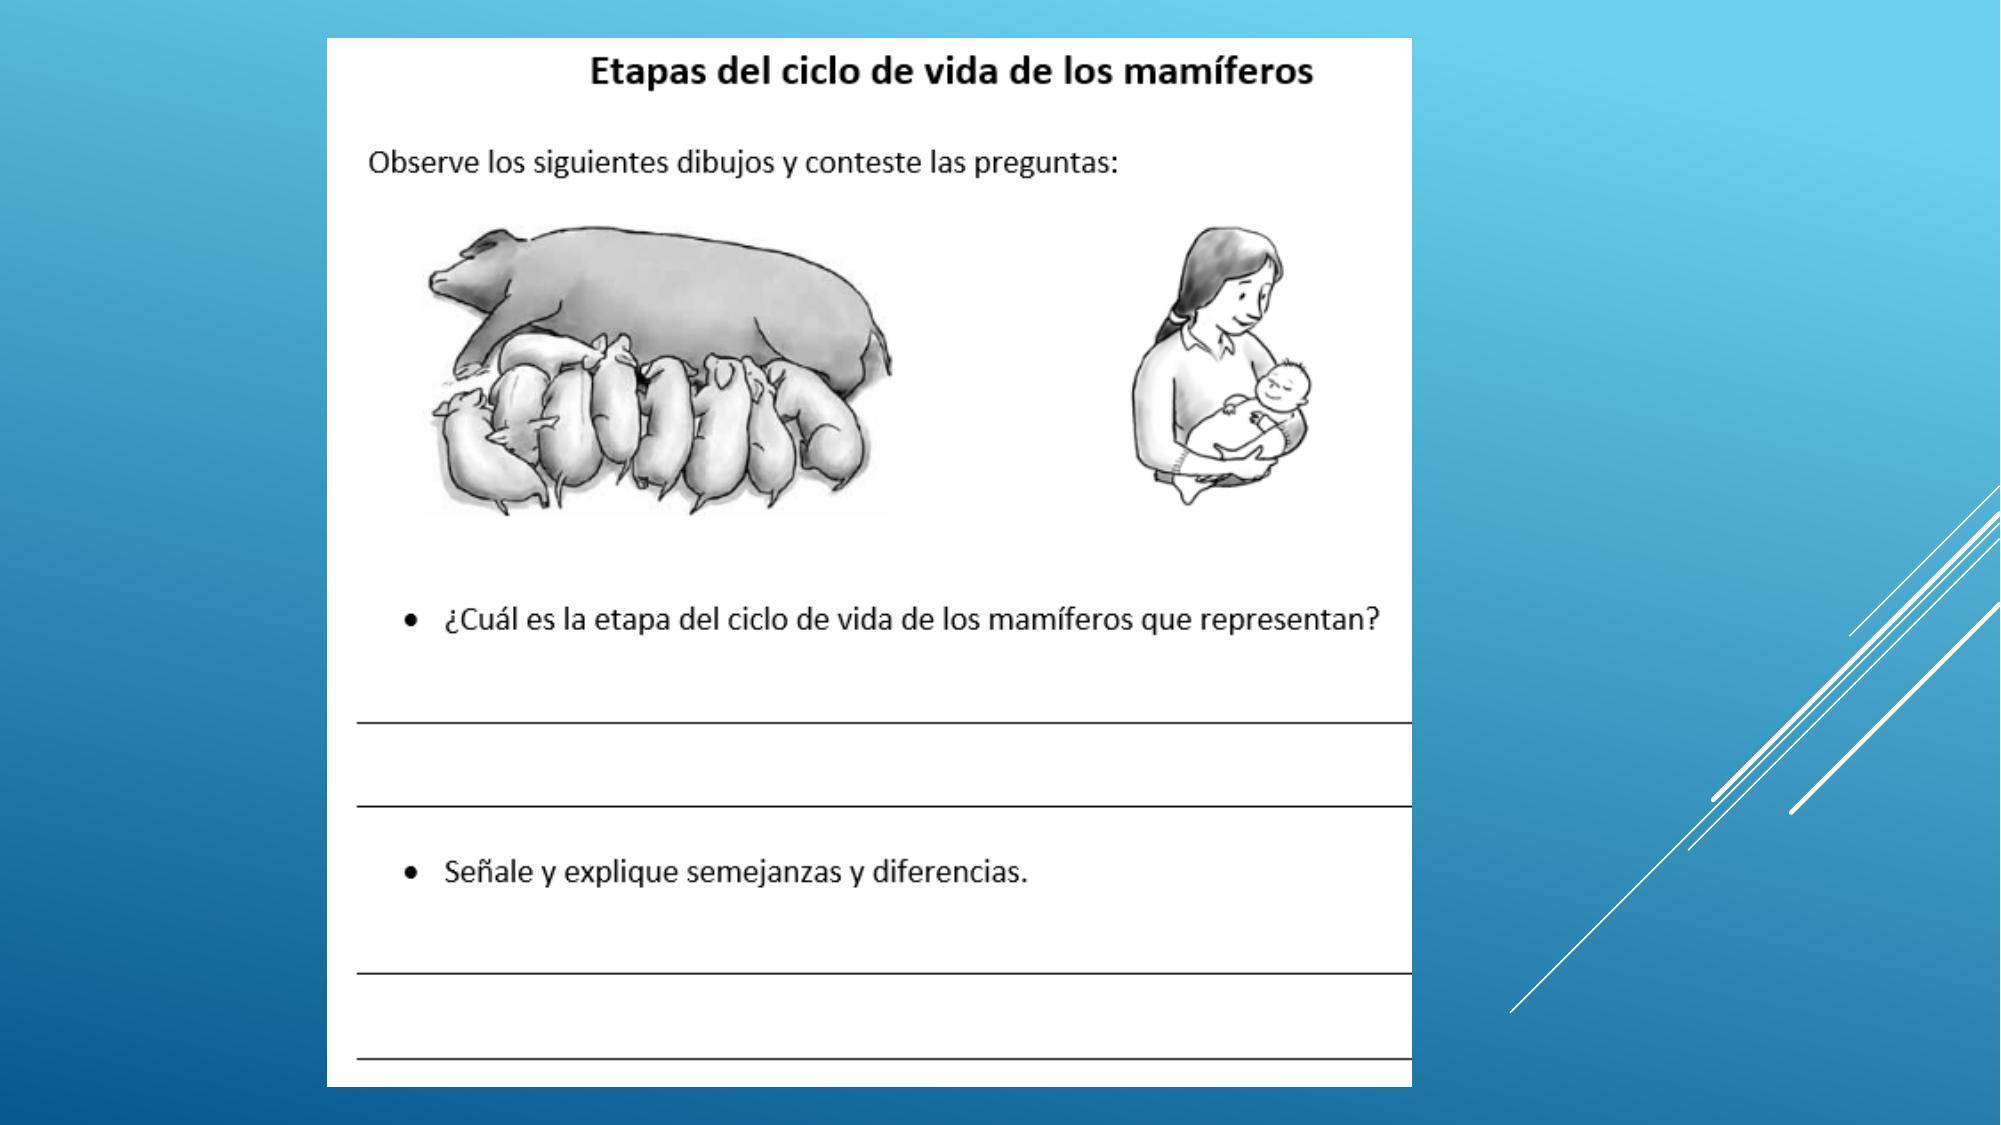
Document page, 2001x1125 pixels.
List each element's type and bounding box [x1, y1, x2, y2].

picture [327, 38, 1412, 1087]
